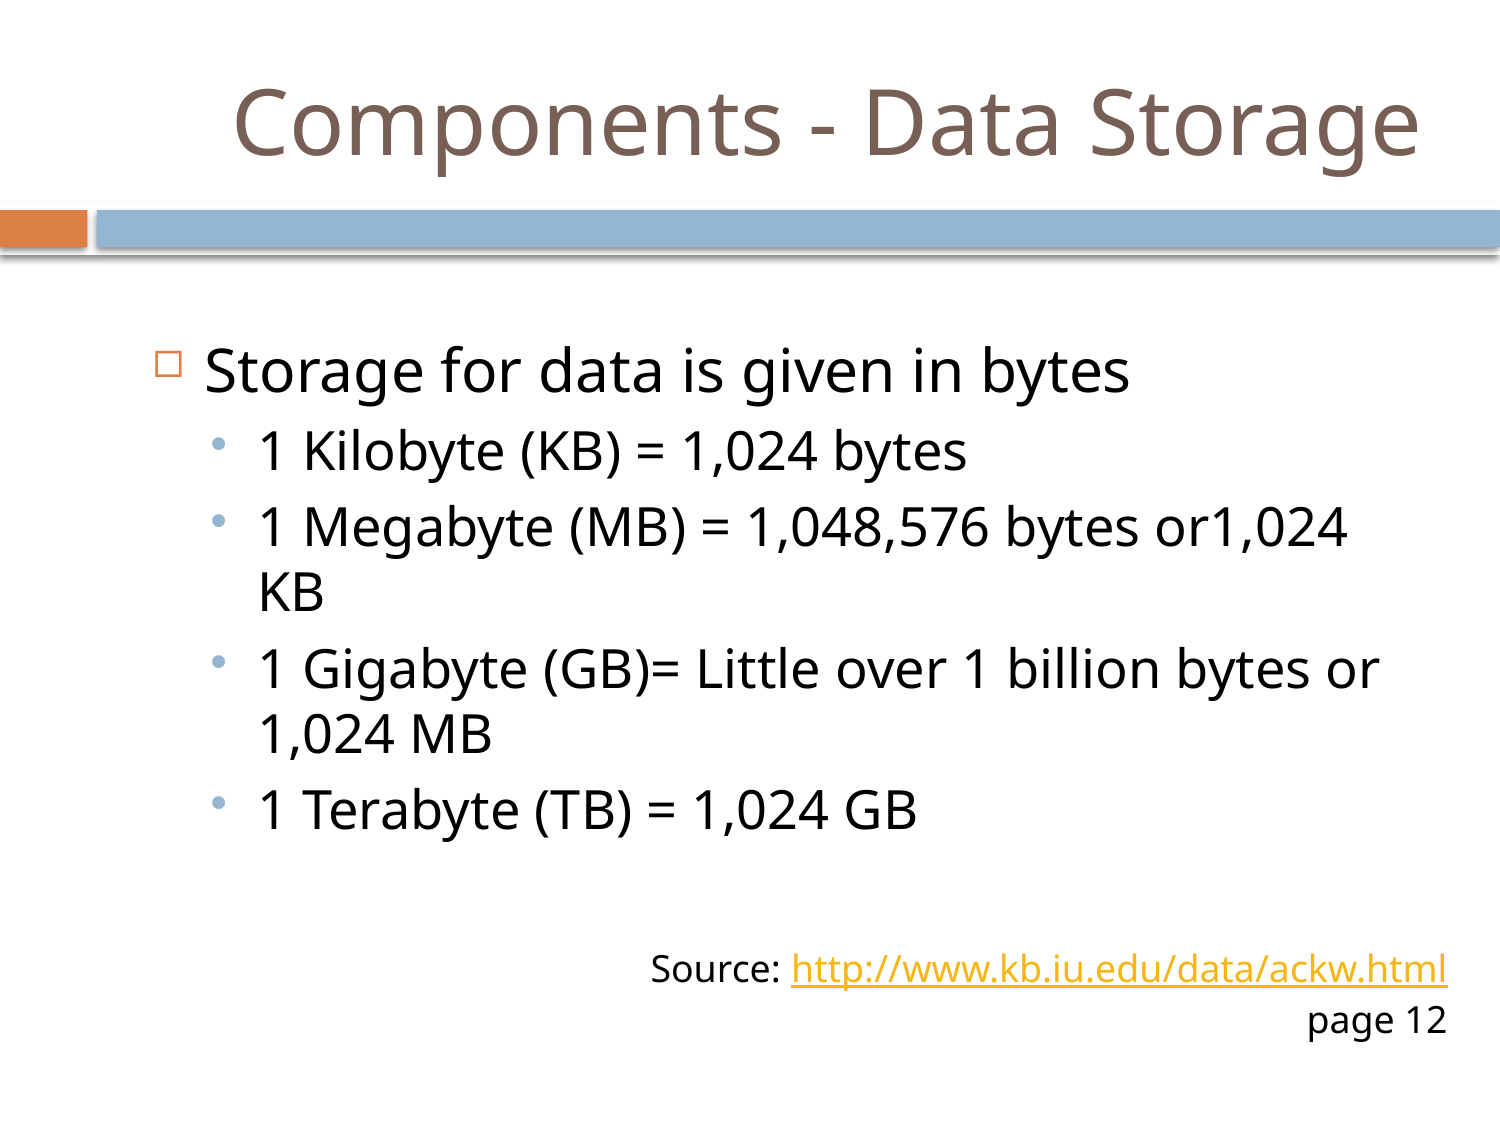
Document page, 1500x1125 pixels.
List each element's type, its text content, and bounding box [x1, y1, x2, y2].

title Components - Data Storage [100, 37, 1438, 200]
text_box Source: http://www.kb.iu.edu/data/ackw.html page 12 [349, 937, 1463, 1049]
list Storage for data is given in bytes 1 Kilobyte (KB) = 1,024 bytes 1 Megabyte (MB) = 1,048,576 bytes or1,024 KB 1 Gigabyte (GB)= Little over 1 billion bytes or 1,024 MB 1 Terabyte (TB) = 1,024 GB [137, 324, 1413, 888]
